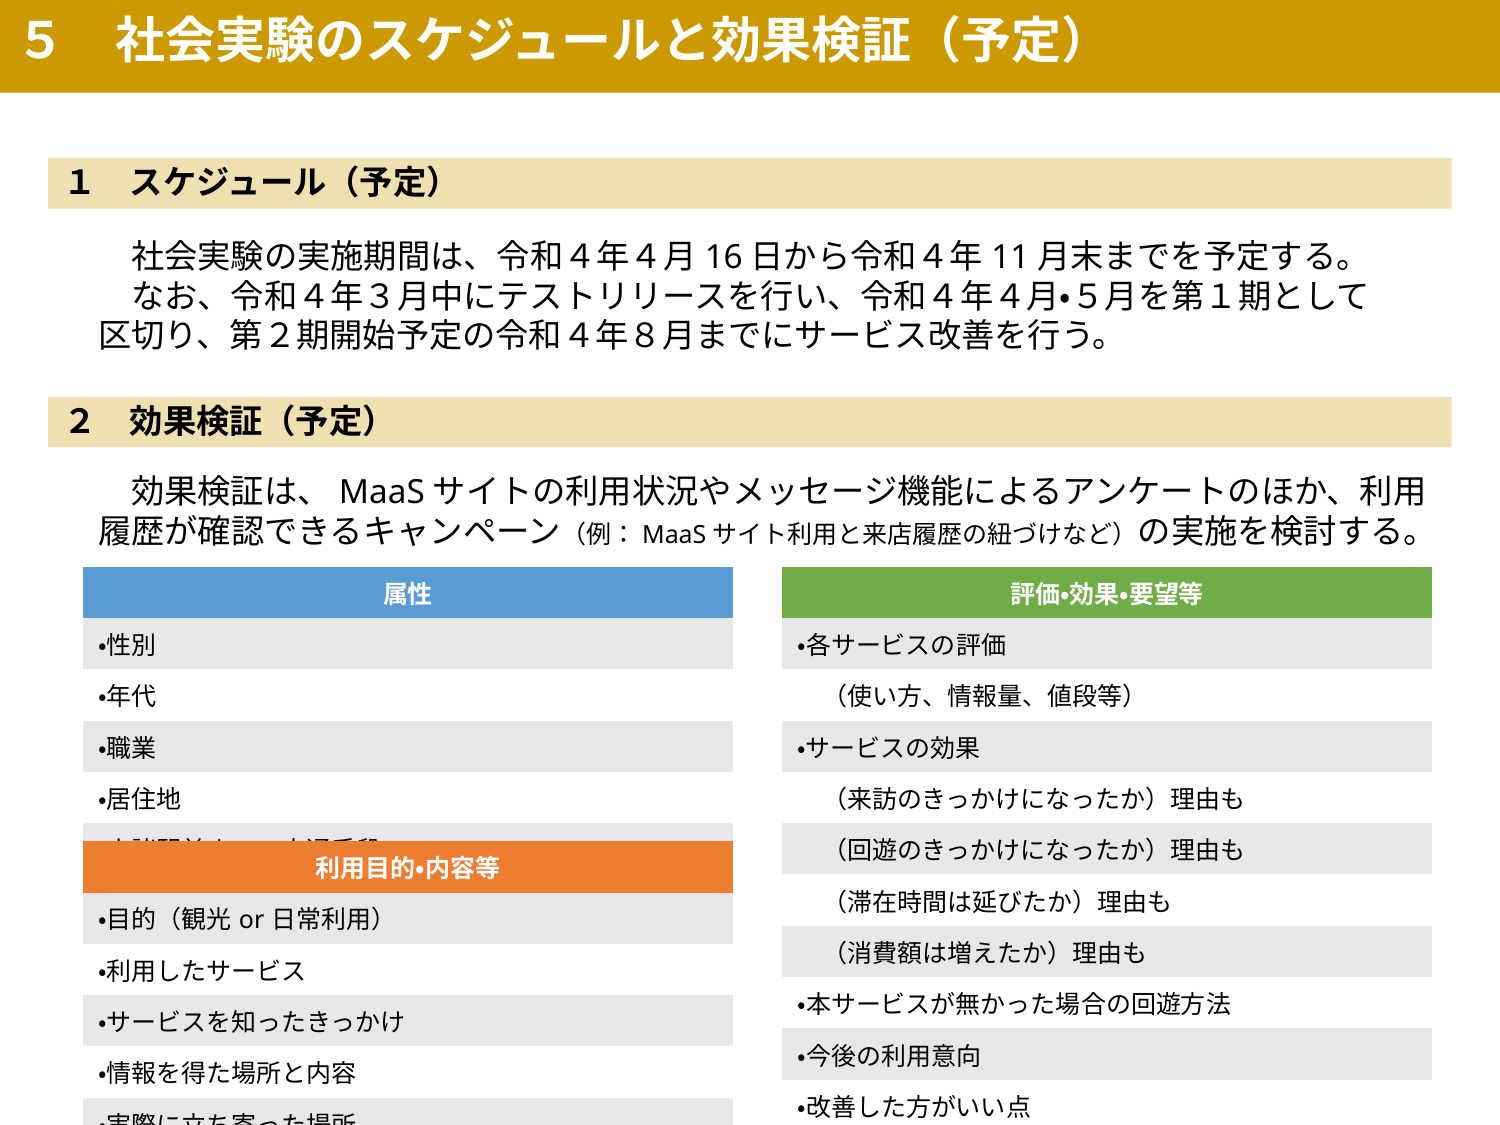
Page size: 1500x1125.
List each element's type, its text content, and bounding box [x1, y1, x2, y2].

table_cell ・小諸駅前までの交通手段 [83, 823, 733, 841]
table_cell ・各サービスの評価 [782, 618, 1432, 669]
table_cell （使い方、情報量、値段等） [782, 669, 1432, 721]
table_header 利用目的・内容等 [83, 841, 733, 893]
table_header 評価・効果・要望等 [782, 567, 1432, 618]
text_box 社会実験の実施期間は、令和４年４月16日から令和４年11月末までを予定する。 なお、令和４年３月中にテストリリースを行い、令和４年４月・５月を第１期として 区切り、第２期開始予定の令和４年８月までにサービス改善を行う。 [83, 227, 1452, 396]
table_cell （回遊のきっかけになったか）理由も [782, 823, 1432, 874]
table_cell ・サービスの効果 [782, 721, 1432, 772]
table_cell ・情報を得た場所と内容 [83, 1046, 733, 1098]
table_cell ・利用したサービス [83, 944, 733, 995]
table_cell ・実際に立ち寄った場所 [83, 1098, 733, 1125]
table_cell ・改善した方がいい点 [782, 1080, 1432, 1125]
table_cell （来訪のきっかけになったか）理由も [782, 772, 1432, 823]
table_cell （滞在時間は延びたか）理由も [782, 874, 1432, 926]
table_cell ・本サービスが無かった場合の回遊方法 [782, 977, 1432, 1028]
table_cell ・今後の利用意向 [782, 1028, 1432, 1080]
table_cell ・性別 [83, 618, 733, 669]
text_box ２ 効果検証（予定） [48, 396, 1452, 448]
table_cell ・居住地 [83, 772, 733, 823]
table_cell ・年代 [83, 669, 733, 721]
table_cell ・職業 [83, 721, 733, 772]
text_box ５ 社会実験のスケジュールと効果検証（予定） [0, 0, 1500, 93]
table_cell ・サービスを知ったきっかけ [83, 995, 733, 1046]
table_cell （消費額は増えたか）理由も [782, 926, 1432, 977]
text_box 効果検証は、MaaSサイトの利用状況やメッセージ機能によるアンケートのほか、利用履歴が確認できるキャンペーン（例：MaaSサイト利用と来店履歴の紐づけなど）の実施を検討する。 [83, 462, 1452, 567]
table_header 属性 [83, 567, 733, 618]
text_box １ スケジュール（予定） [48, 158, 1452, 209]
table_cell ・目的（観光or日常利用） [83, 893, 733, 944]
